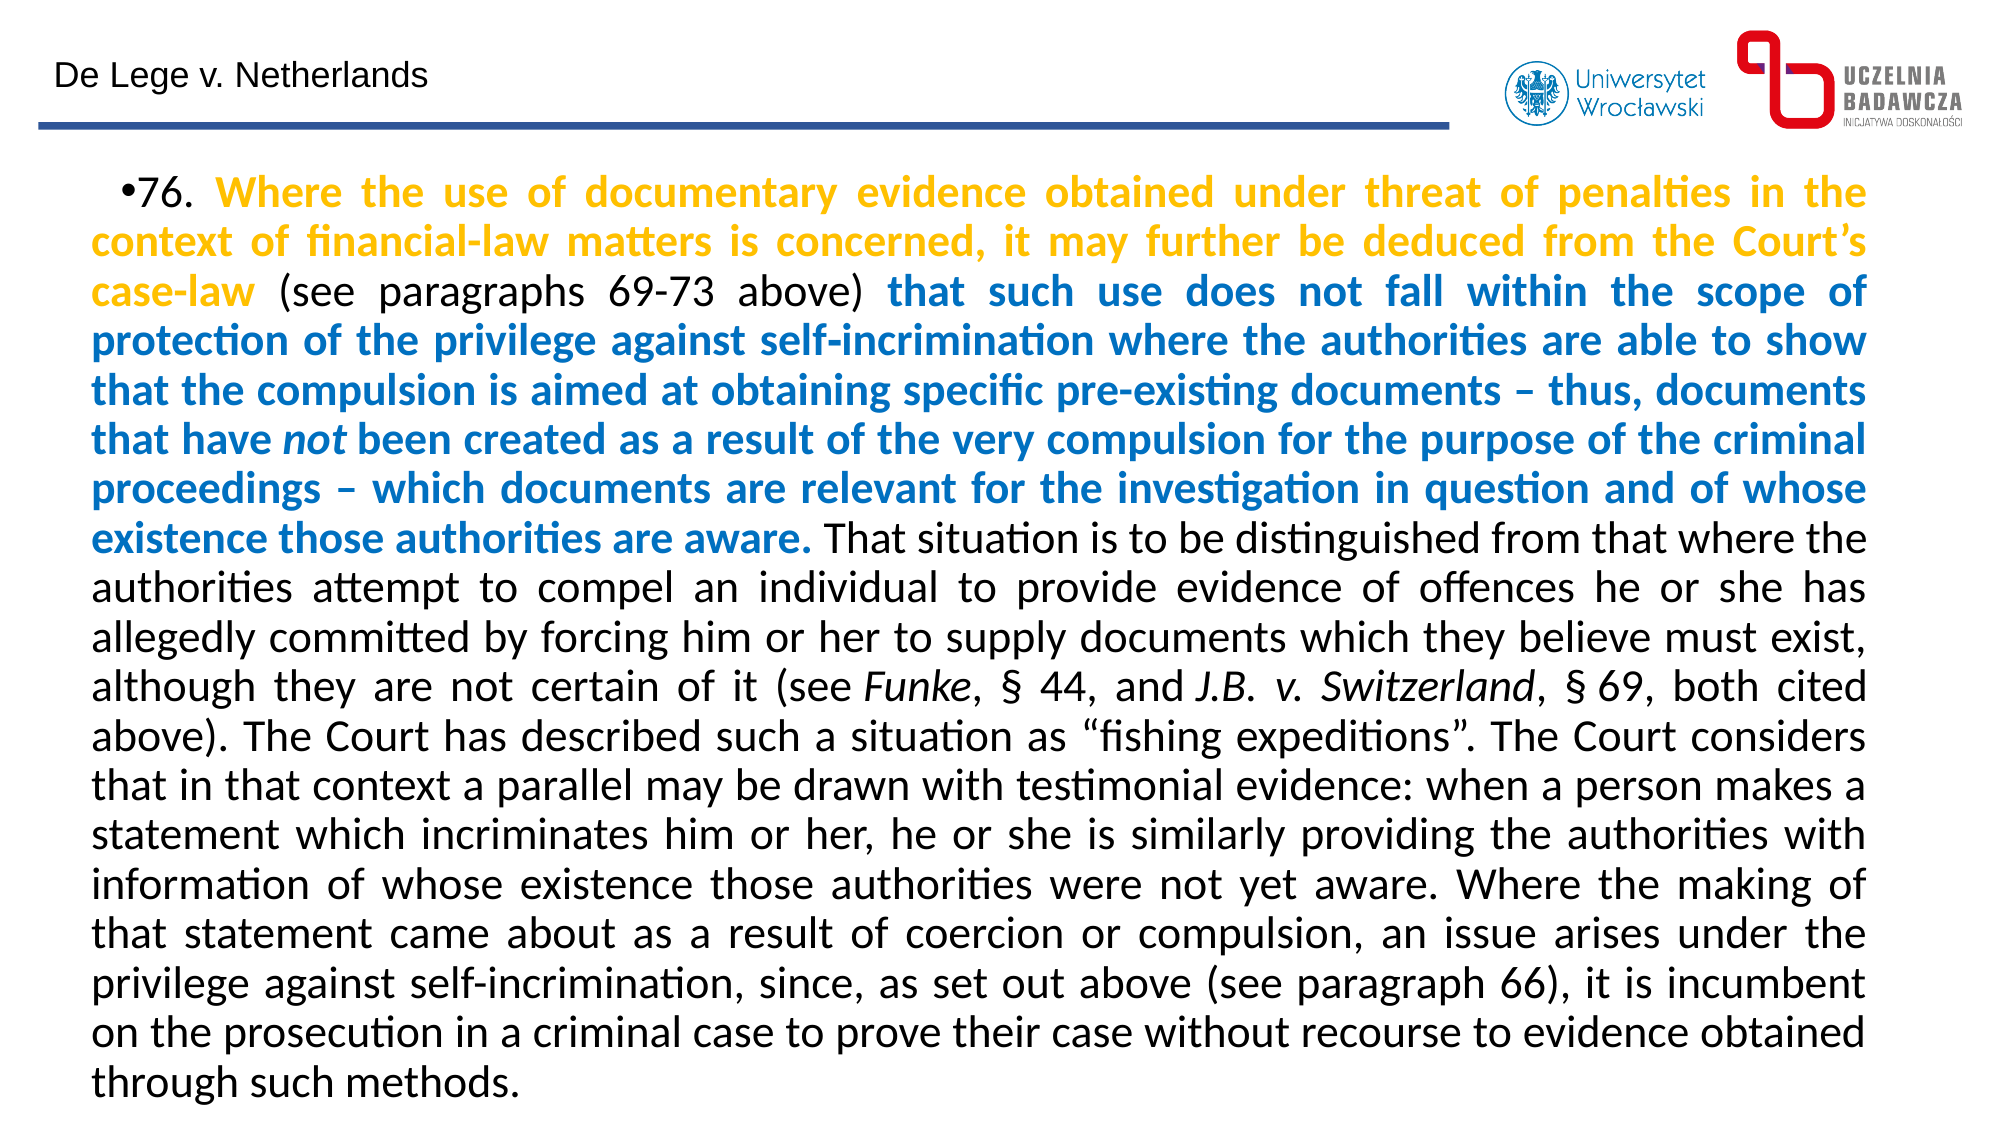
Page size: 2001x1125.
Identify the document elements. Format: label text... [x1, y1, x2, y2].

list 76. Where the use of documentary evidence obtained under threat of penalties in the context of financial-law matters is concerned, it may further be deduced from the Court’s case-law (see paragraphs 69-73 above) that such use does not fall within the scope of protection of the privilege against self‑incrimination where the authorities are able to show that the compulsion is aimed at obtaining specific pre-existing documents – thus, documents that have not been created as a result of the very compulsion for the purpose of the criminal proceedings – which documents are relevant for the investigation in question and of whose existence those authorities are aware. That situation is to be distinguished from that where the authorities attempt to compel an individual to provide evidence of offences he or she has allegedly committed by forcing him or her to supply documents which they believe must exist, although they are not certain of it (see Funke, § 44, and J.B. v. Switzerland, § 69, both cited above). The Court has described such a situation as “fishing expeditions”. The Court considers that in that context a parallel may be drawn with testimonial evidence: when a person makes a statement which incriminates him or her, he or she is similarly providing the authorities with information of whose existence those authorities were not yet aware. Where the making of that statement came about as a result of coercion or compulsion, an issue arises under the privilege against self-incrimination, since, as set out above (see paragraph 66), it is incumbent on the prosecution in a criminal case to prove their case without recourse to evidence obtained through such methods. [38, 160, 1884, 1077]
list De Lege v. Netherlands [38, 48, 1437, 103]
picture [1489, 30, 1962, 129]
